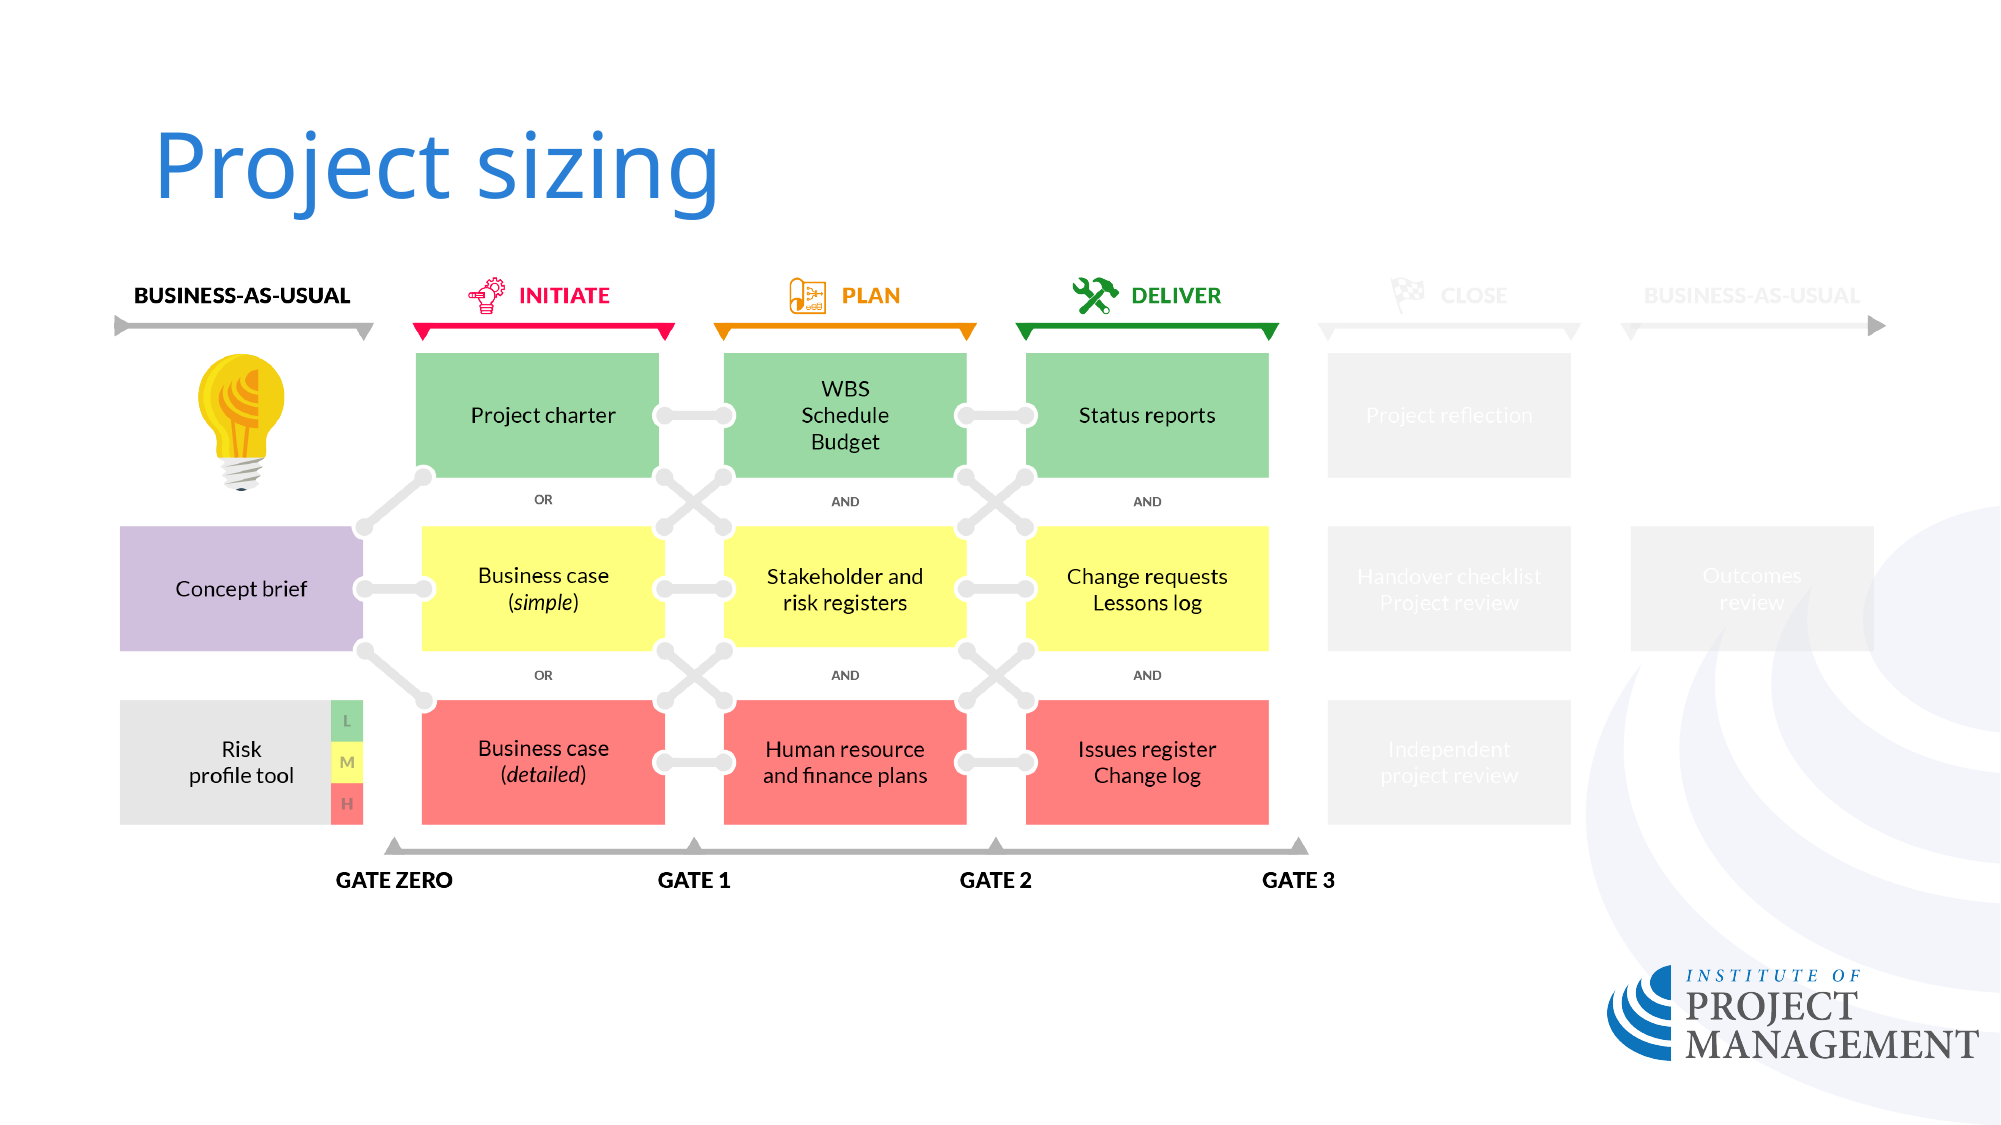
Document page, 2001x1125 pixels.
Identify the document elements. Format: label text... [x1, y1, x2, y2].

title Project sizing [137, 59, 1863, 277]
picture [1607, 965, 1979, 1061]
picture [113, 277, 1886, 892]
